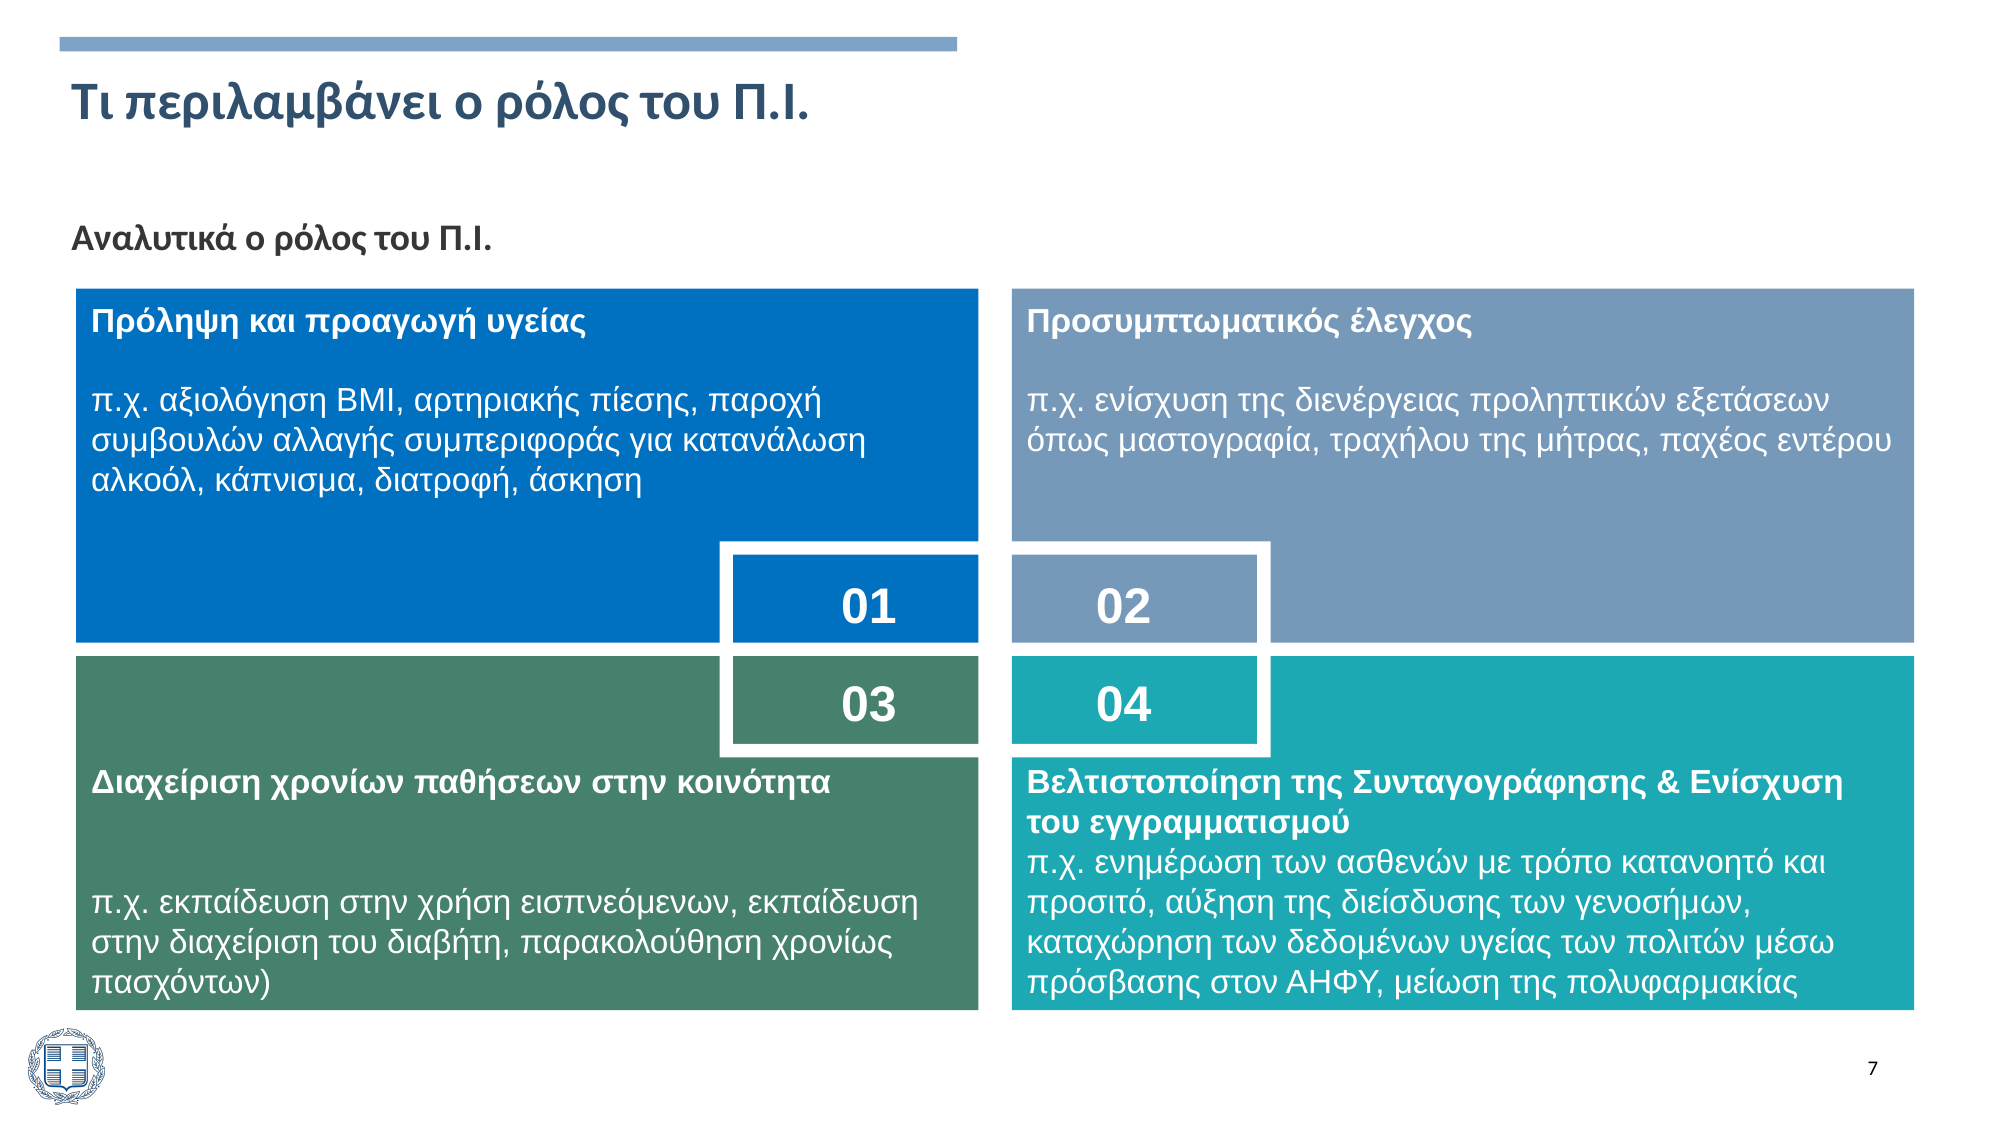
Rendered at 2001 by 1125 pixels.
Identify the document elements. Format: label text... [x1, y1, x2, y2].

text_box Αναλυτικά ο ρόλος του Π.Ι. [53, 205, 1914, 266]
text_box Τι περιλαμβάνει ο ρόλος του Π.Ι. [53, 65, 1915, 203]
picture [28, 1028, 105, 1105]
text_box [75, 288, 1915, 1011]
text_box 7 [1853, 1046, 1939, 1088]
